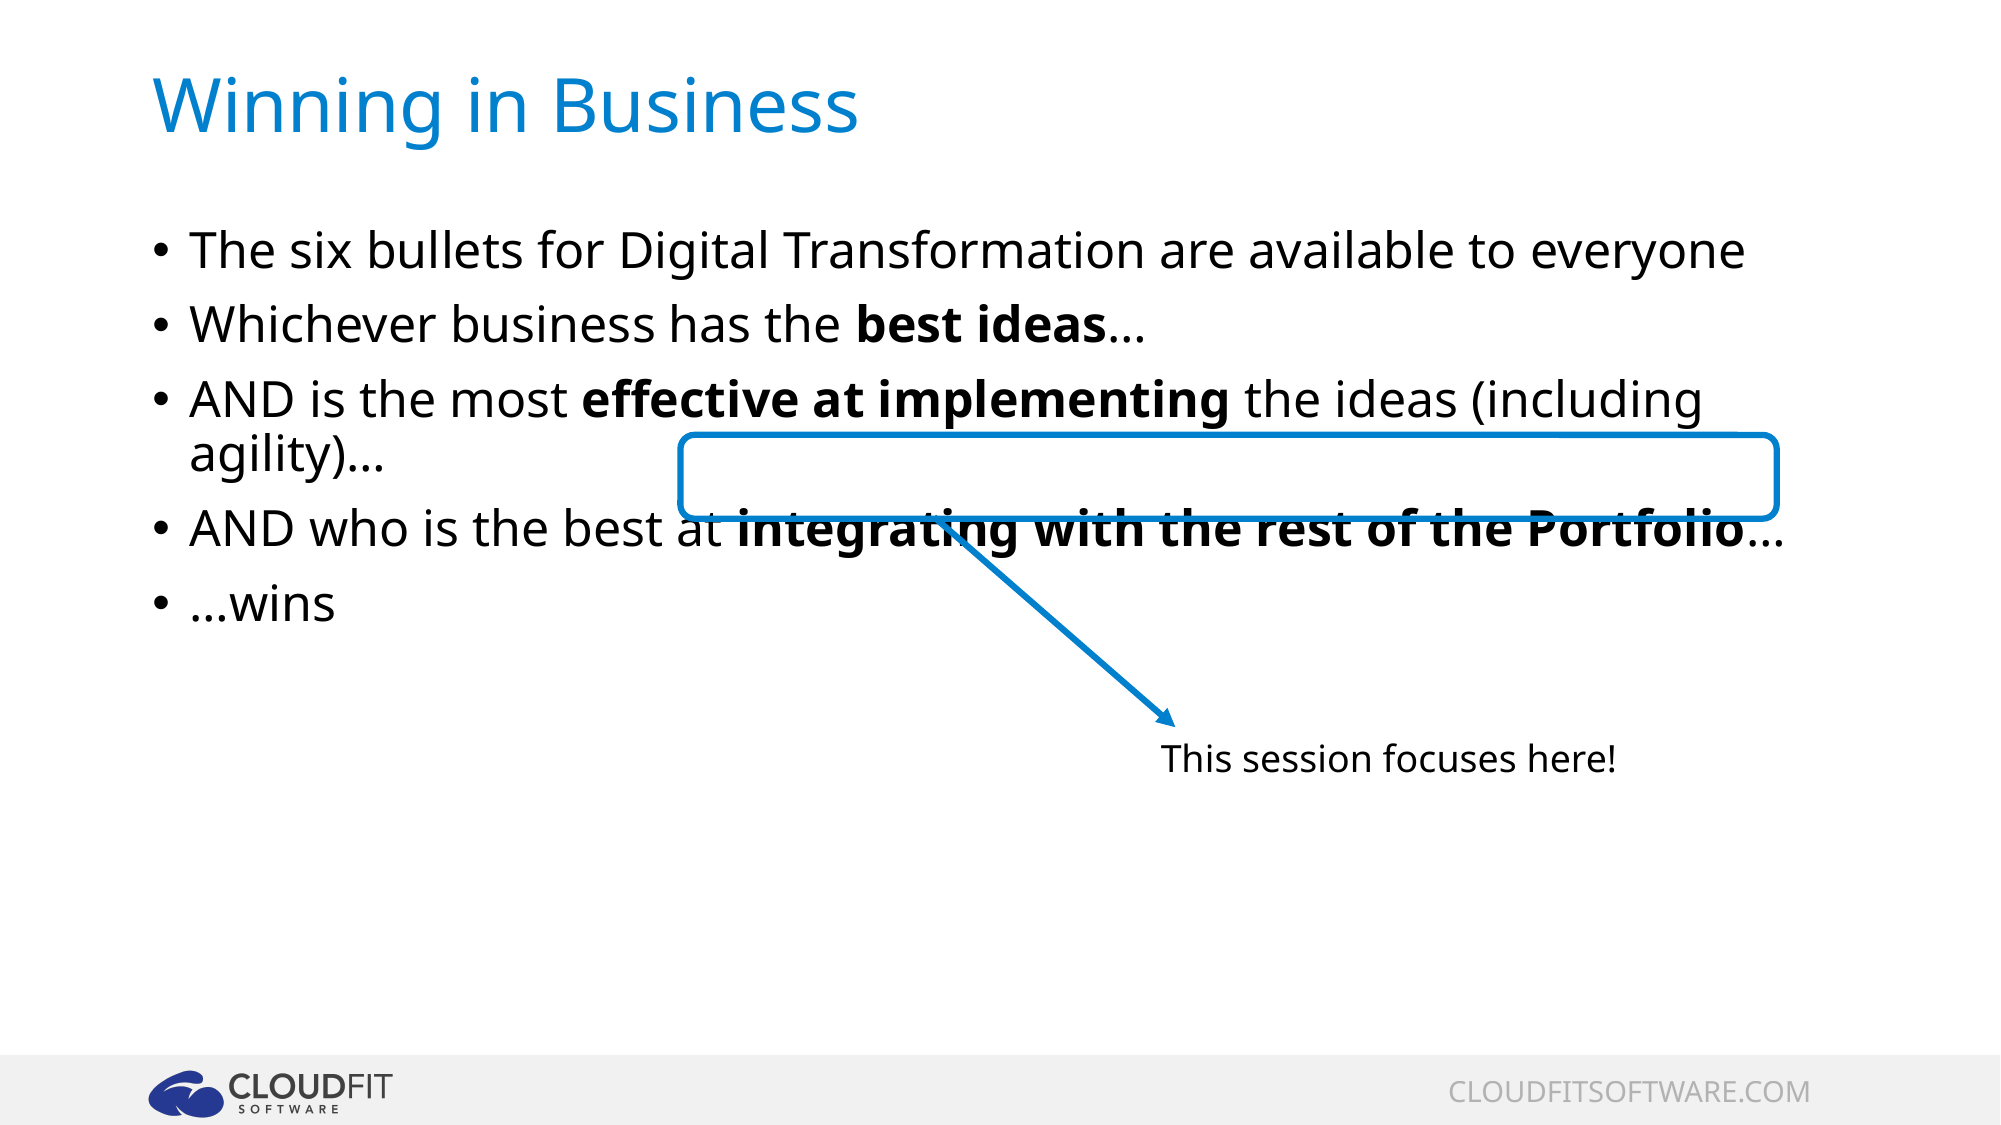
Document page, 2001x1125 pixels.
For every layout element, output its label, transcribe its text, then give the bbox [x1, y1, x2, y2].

text_box [679, 433, 1778, 520]
list The six bullets for Digital Transformation are available to everyone Whichever business has the best ideas… AND is the most effective at implementing the ideas (including agility)… AND who is the best at integrating with the rest of the Portfolio… …wins [137, 217, 1863, 1014]
title Winning in Business [137, 0, 1863, 217]
text_box This session focuses here! [1146, 727, 1633, 787]
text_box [933, 516, 1176, 728]
